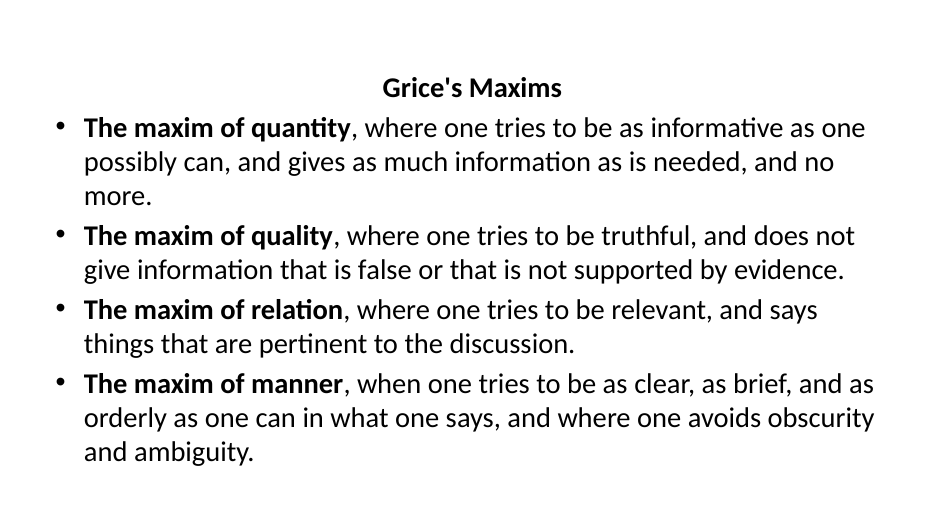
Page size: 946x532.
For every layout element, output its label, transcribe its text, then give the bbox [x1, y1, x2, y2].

list Grice's Maxims The maxim of quantity, where one tries to be as informative as one possibly can, and gives as much information as is needed, and no more. The maxim of quality, where one tries to be truthful, and does not give information that is false or that is not supported by evidence. The maxim of relation, where one tries to be relevant, and says things that are pertinent to the discussion. The maxim of manner, when one tries to be as clear, as brief, and as orderly as one can in what one says, and where one avoids obscurity and ambiguity. [47, 64, 898, 475]
